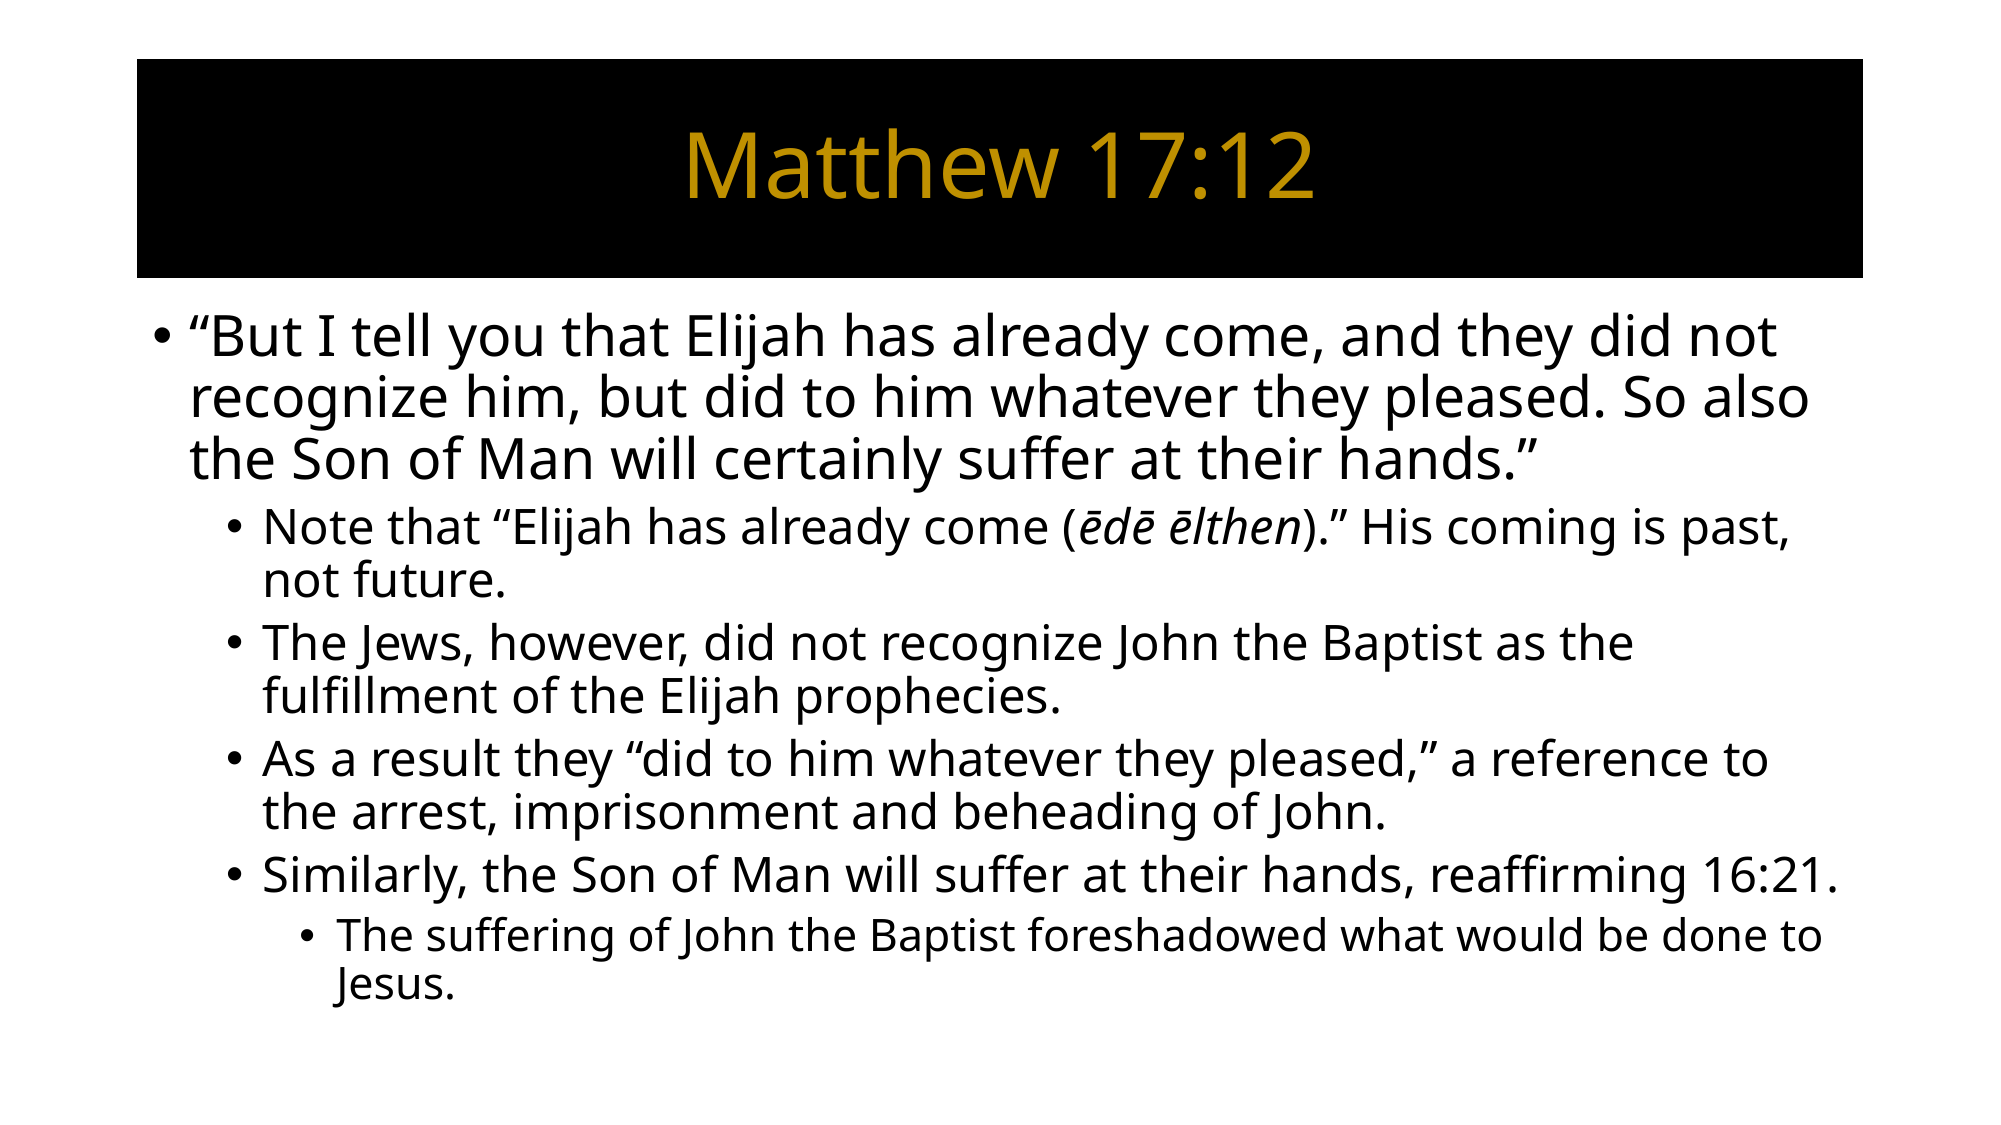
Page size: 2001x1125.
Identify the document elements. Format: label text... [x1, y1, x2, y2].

title Matthew 17:12 [137, 59, 1863, 278]
list “But I tell you that Elijah has already come, and they did not recognize him, but did to him whatever they pleased. So also the Son of Man will certainly suffer at their hands.” Note that “Elijah has already come (ēdē ēlthen).” His coming is past, not future. The Jews, however, did not recognize John the Baptist as the fulfillment of the Elijah prophecies. As a result they “did to him whatever they pleased,” a reference to the arrest, imprisonment and beheading of John. Similarly, the Son of Man will suffer at their hands, reaffirming 16:21. The suffering of John the Baptist foreshadowed what would be done to Jesus. [137, 299, 1863, 1066]
